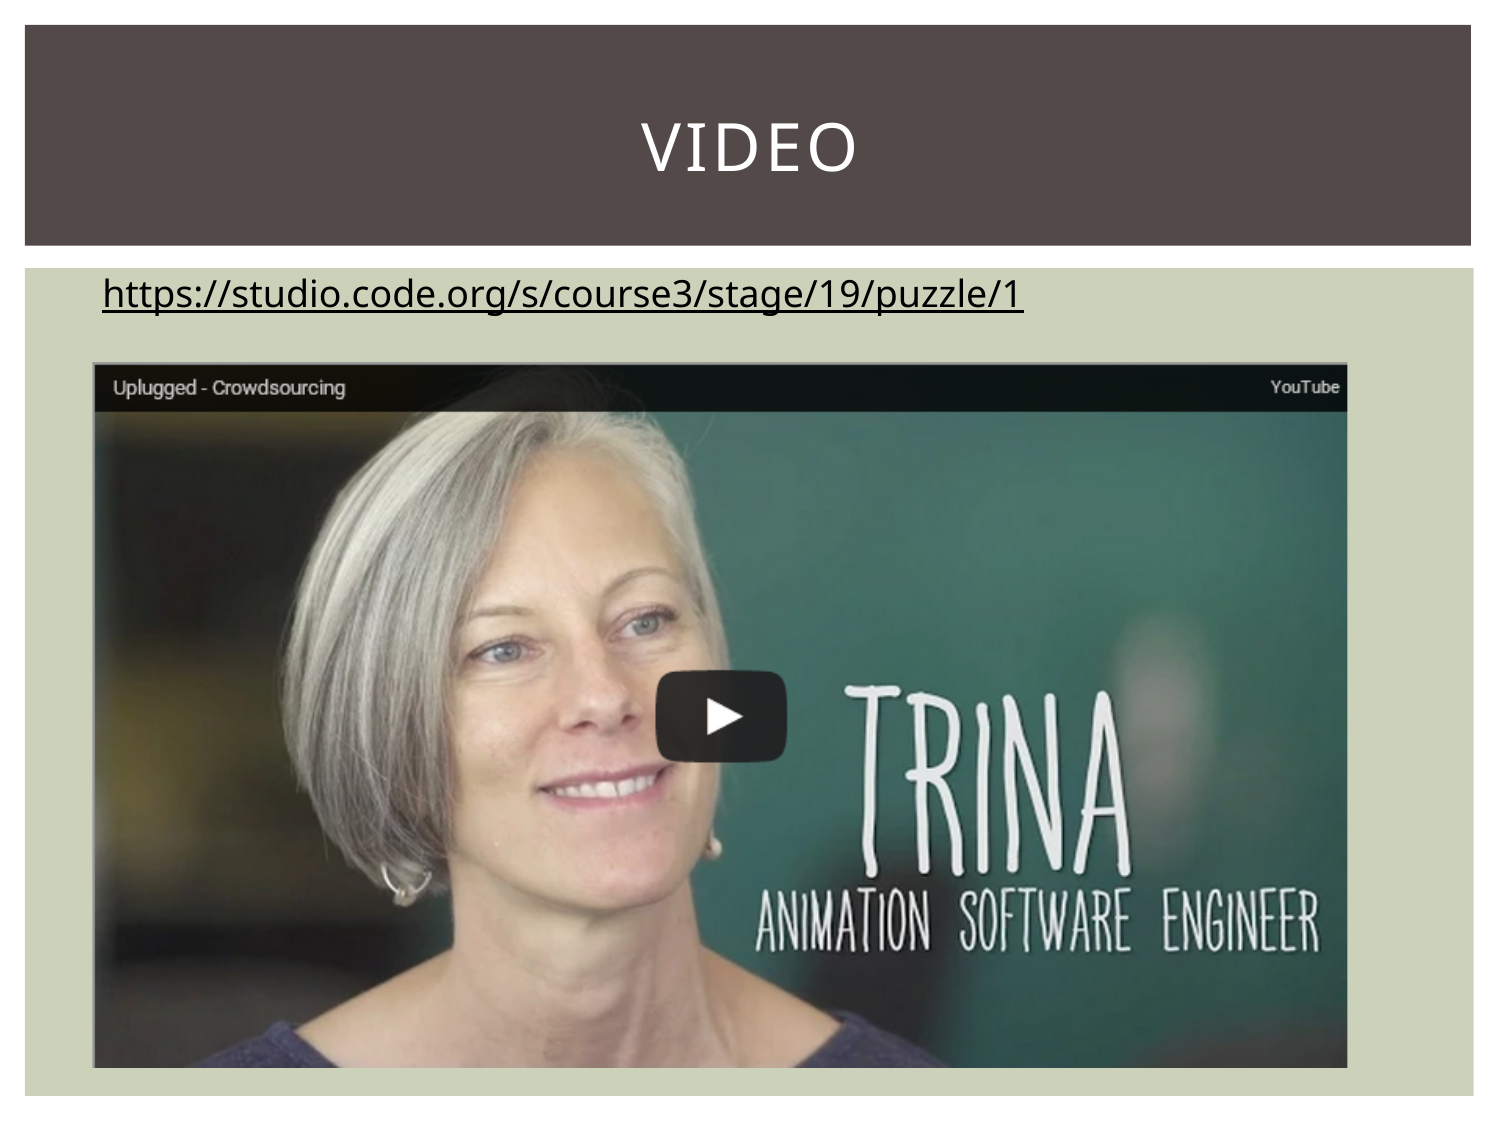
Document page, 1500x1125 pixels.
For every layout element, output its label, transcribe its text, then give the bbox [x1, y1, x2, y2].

text_box https://studio.code.org/s/course3/stage/19/puzzle/1 [87, 262, 1338, 329]
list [92, 362, 1348, 1069]
title Video [62, 58, 1438, 232]
